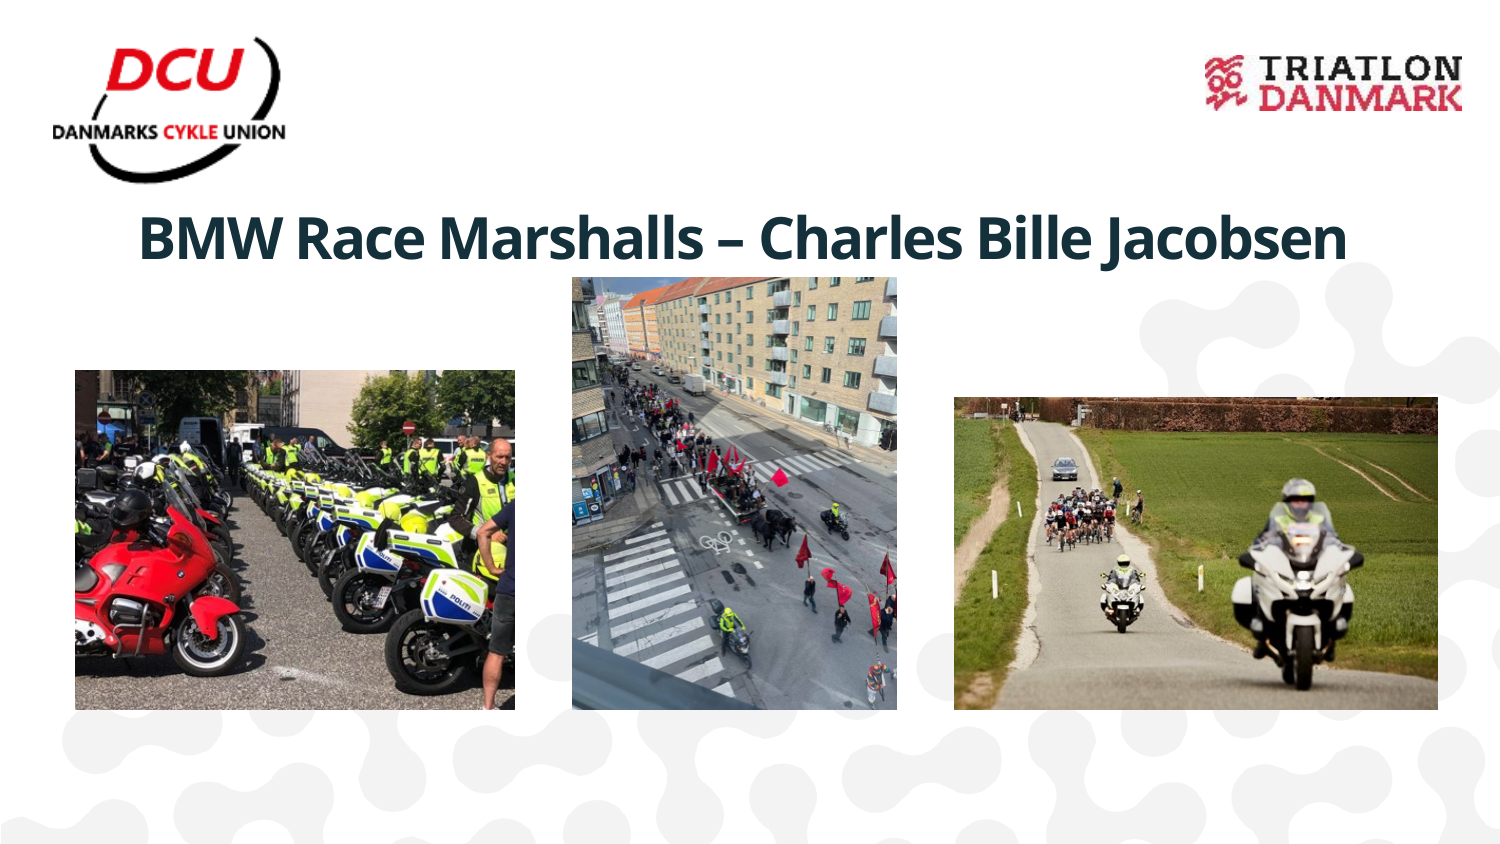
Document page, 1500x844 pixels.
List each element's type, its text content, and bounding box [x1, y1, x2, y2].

title BMW Race Marshalls – Charles Bille Jacobsen [75, 196, 1425, 276]
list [74, 370, 515, 711]
picture [0, 0, 1500, 844]
